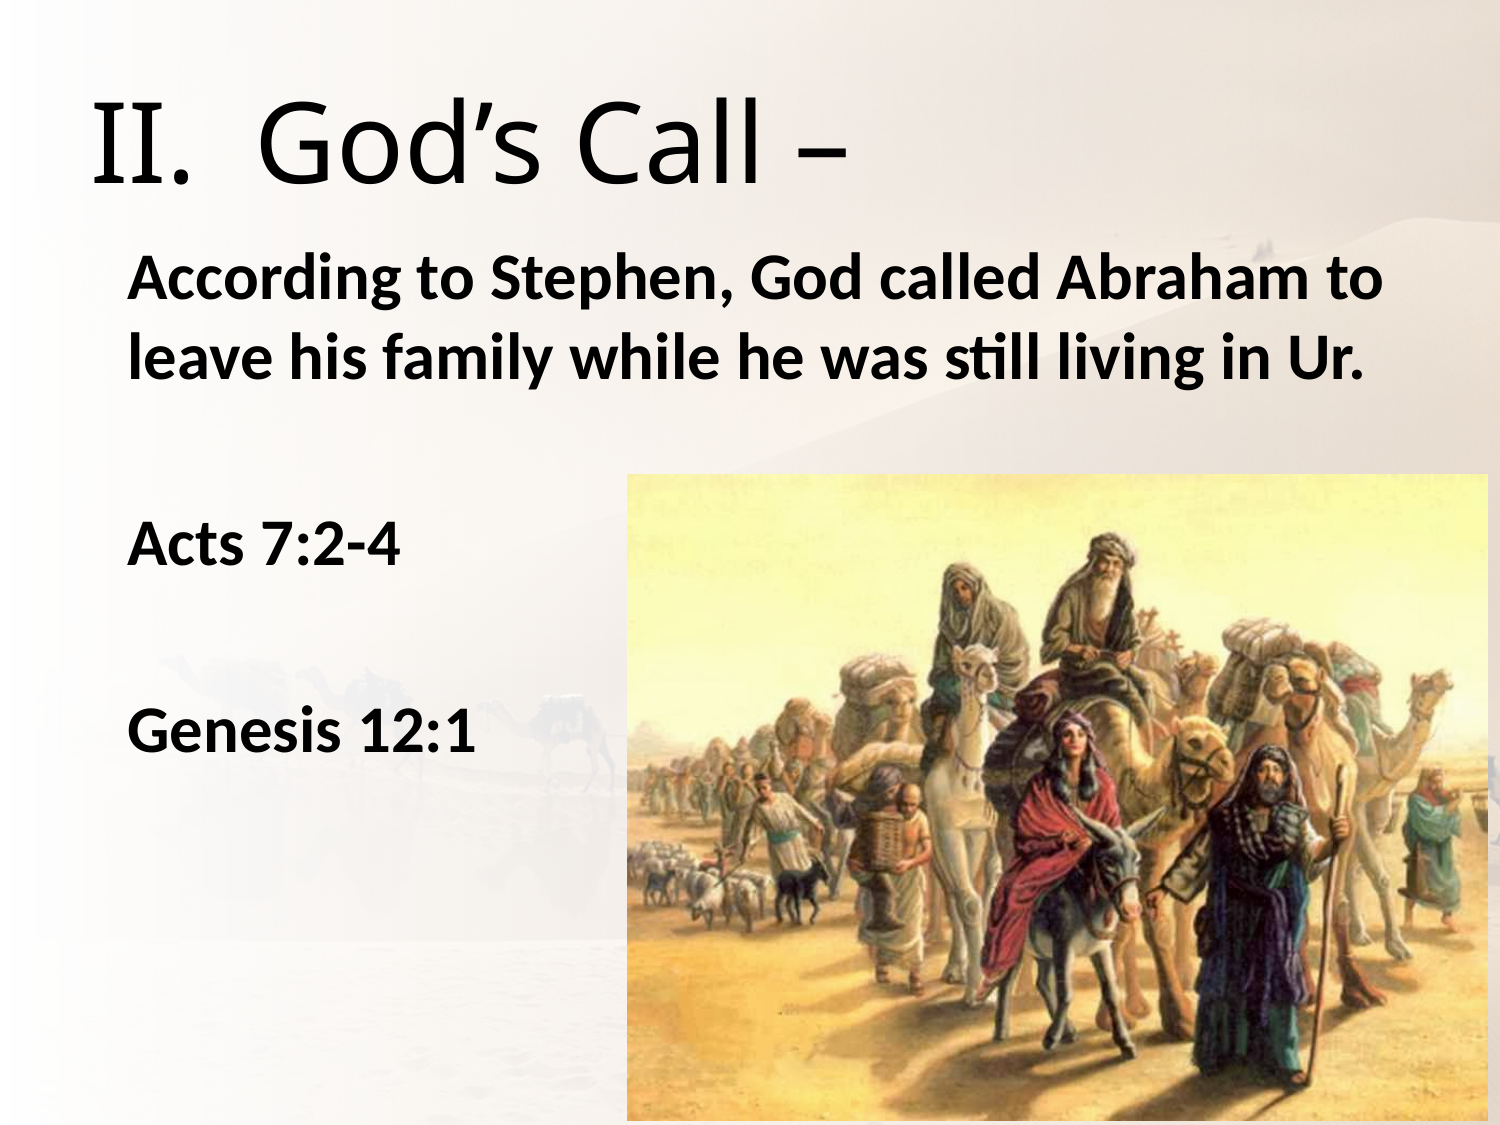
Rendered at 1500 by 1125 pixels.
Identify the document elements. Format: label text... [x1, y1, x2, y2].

picture [626, 474, 1488, 1121]
title II. God’s Call – [75, 45, 1425, 233]
list According to Stephen, God called Abraham to leave his family while he was still living in Ur. Acts 7:2-4 Genesis 12:1 [112, 224, 1425, 1100]
